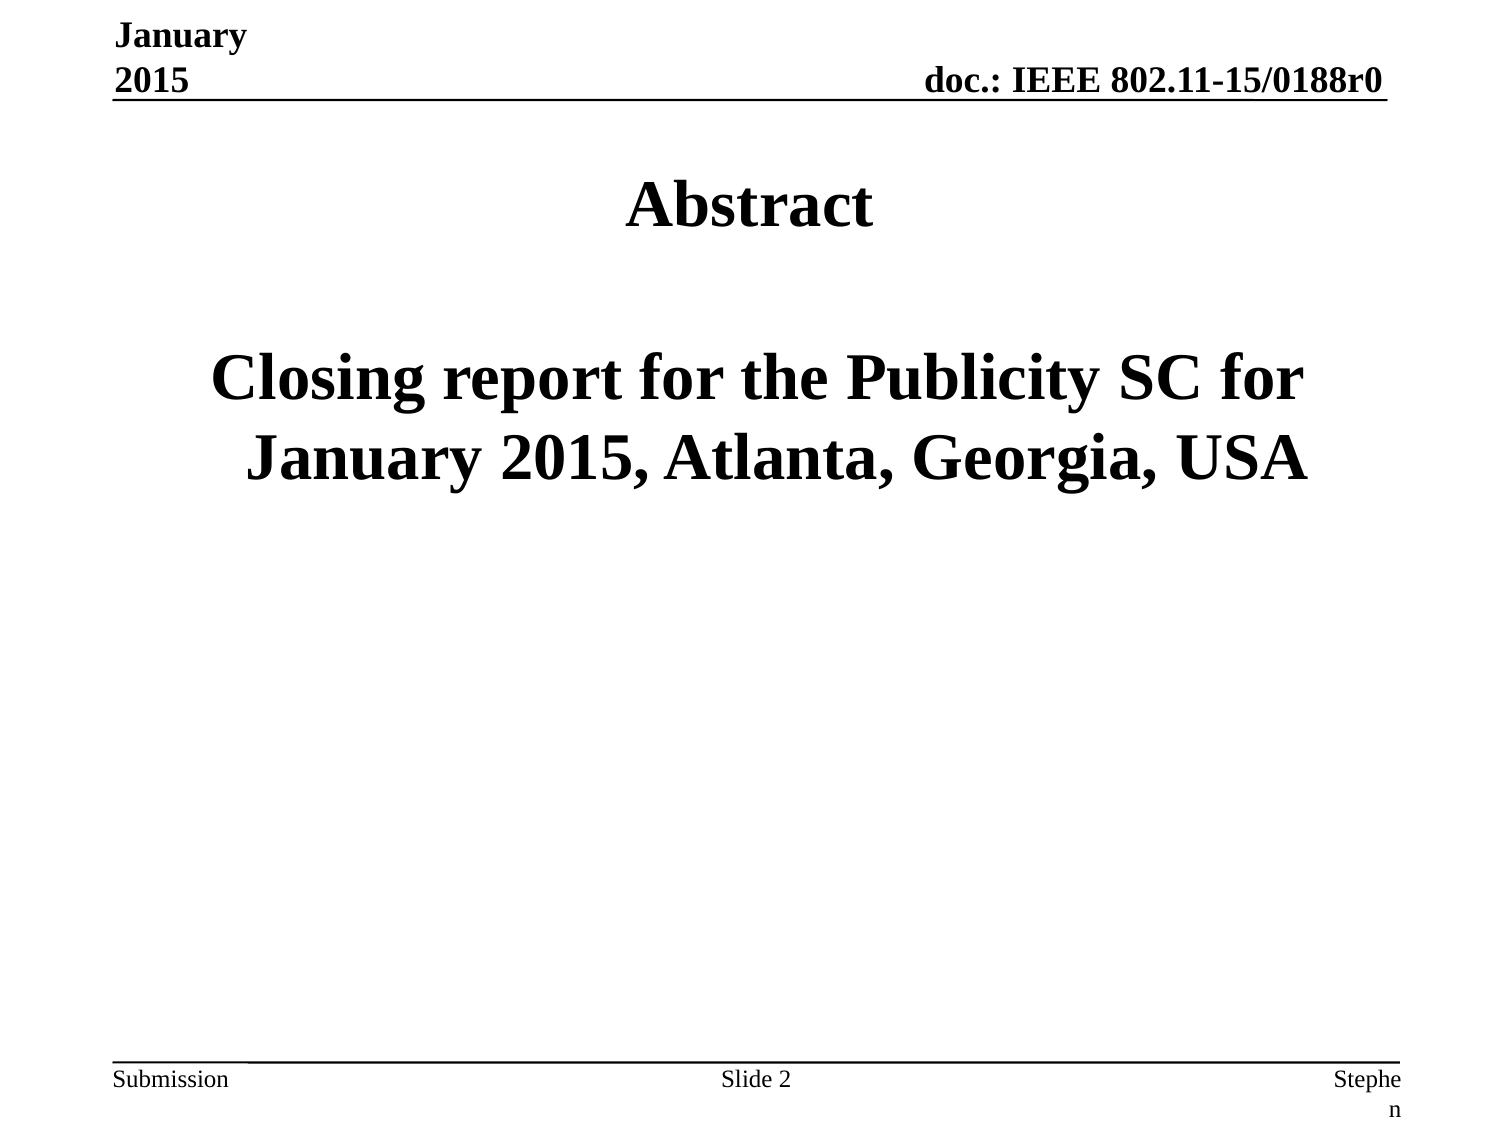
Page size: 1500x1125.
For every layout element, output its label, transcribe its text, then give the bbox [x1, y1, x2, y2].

title Abstract [112, 112, 1388, 288]
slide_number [114, 54, 290, 101]
slide_number Slide 2 [712, 1061, 800, 1093]
footer Stephen McCann, BlackBerry [1324, 1061, 1402, 1093]
list Closing report for the Publicity SC for January 2015, Atlanta, Georgia, USA [112, 324, 1388, 1000]
